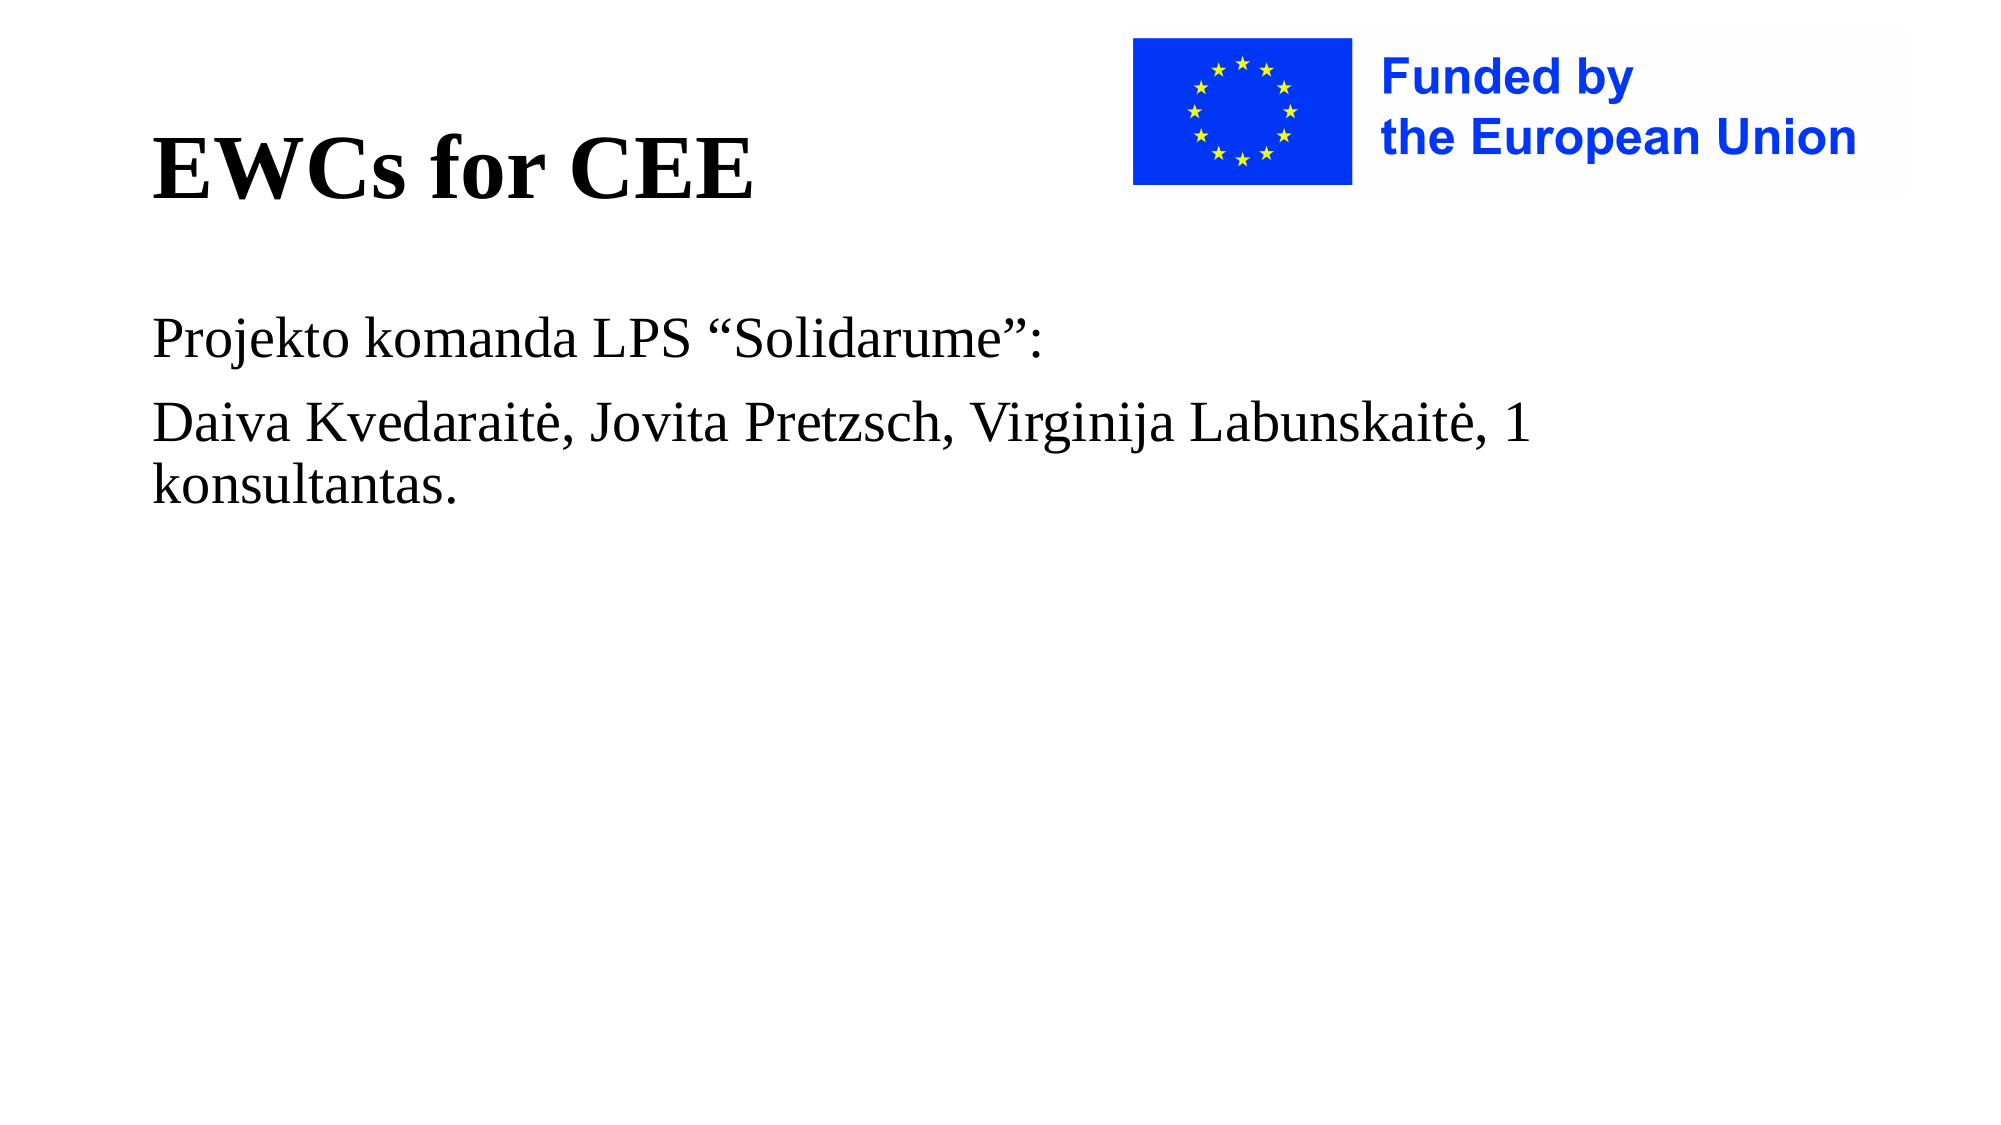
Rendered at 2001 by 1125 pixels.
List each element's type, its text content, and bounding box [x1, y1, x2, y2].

picture [1123, 29, 1911, 195]
list Projekto komanda LPS “Solidarume”: Daiva Kvedaraitė, Jovita Pretzsch, Virginija Labunskaitė, 1 konsultantas. [137, 299, 1863, 1014]
title EWCs for CEE [137, 59, 1863, 278]
